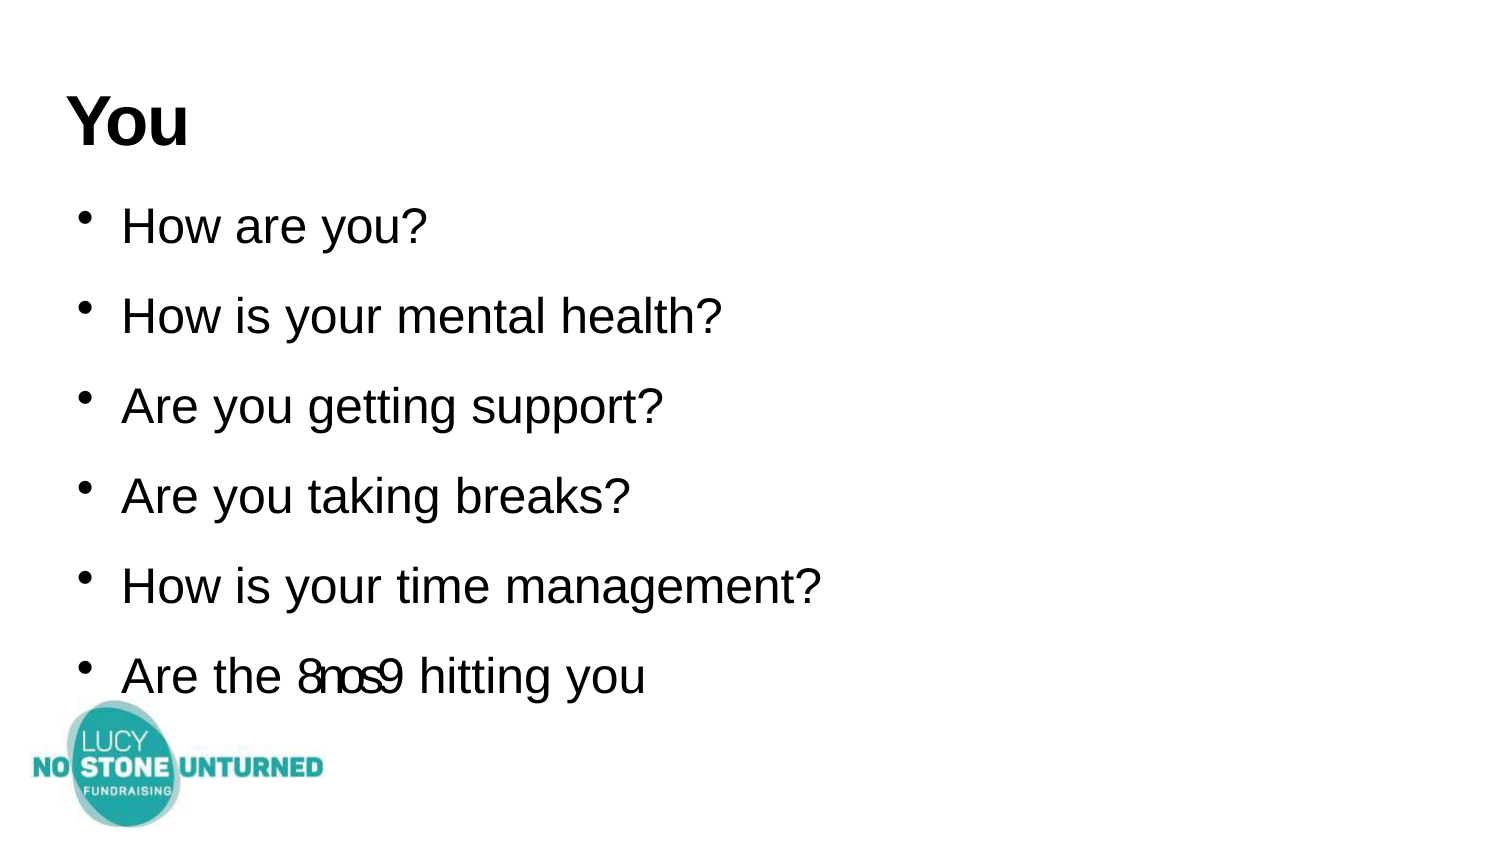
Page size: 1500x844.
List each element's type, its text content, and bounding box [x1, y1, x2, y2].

title You [63, 72, 196, 216]
text_box How are you? How is your mental health? Are you getting support? Are you taking breaks? How is your time management? Are the 8nos9 hitting you harder? [74, 161, 828, 764]
picture [29, 697, 326, 831]
